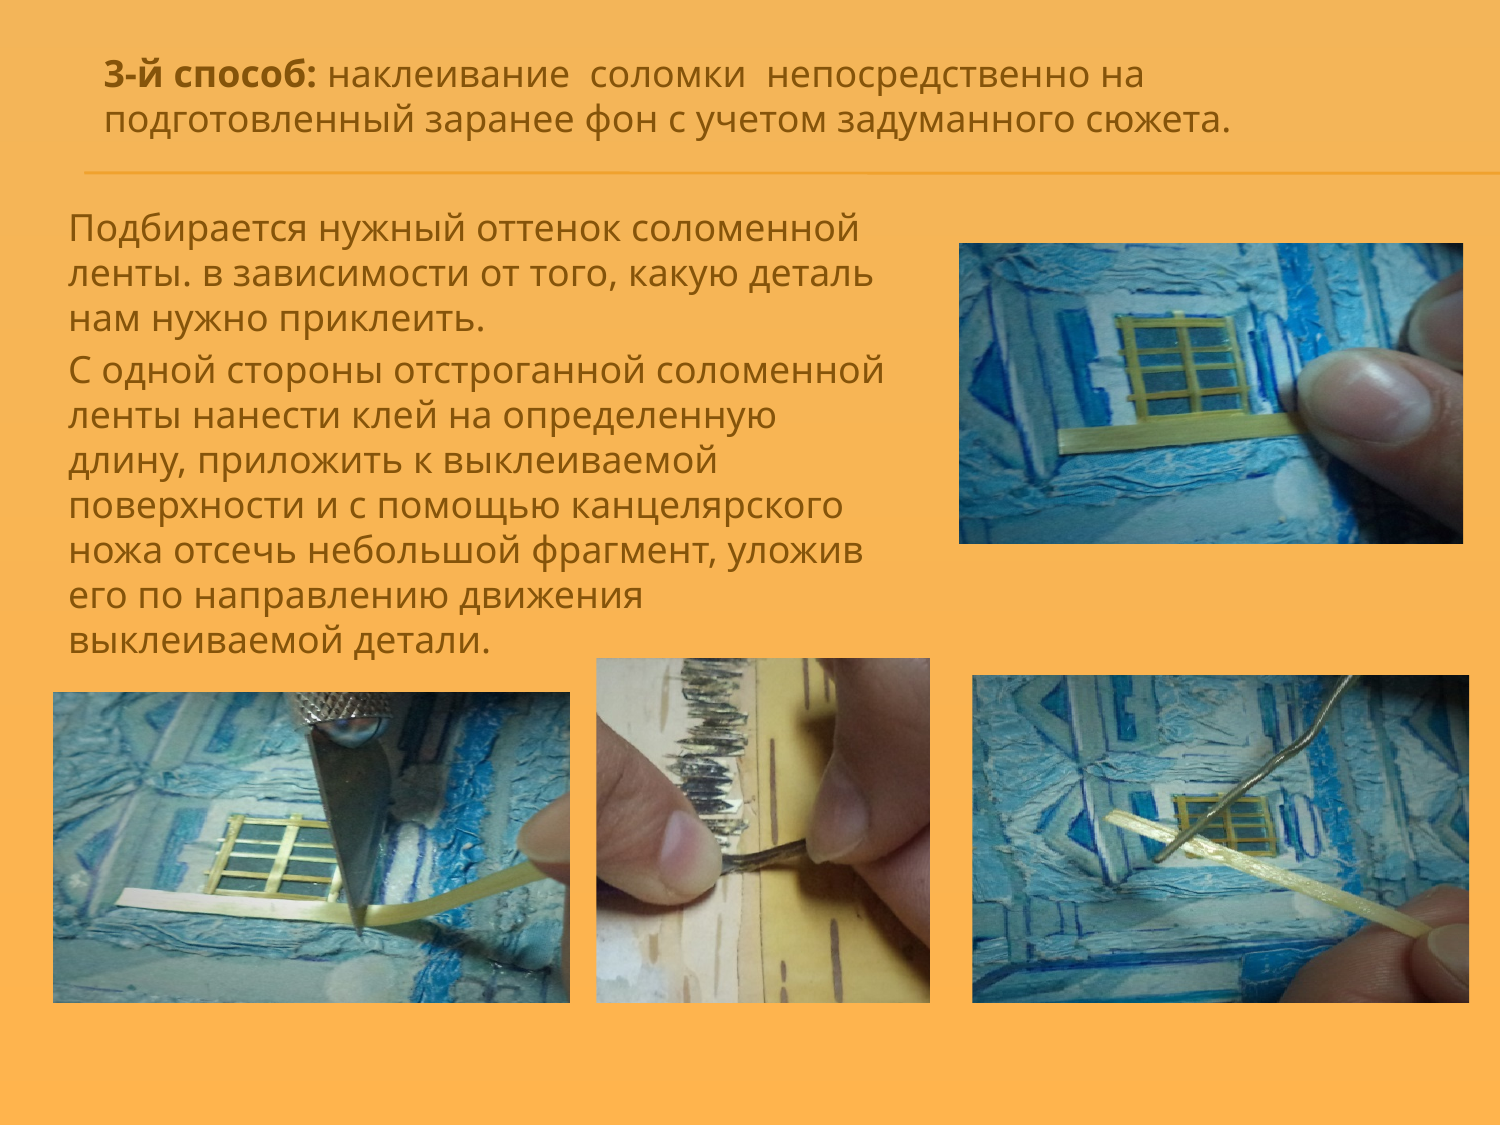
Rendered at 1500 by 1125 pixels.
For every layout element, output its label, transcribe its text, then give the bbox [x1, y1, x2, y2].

list 3-й способ: наклеивание соломки непосредственно на подготовленный заранее фон с учетом задуманного сюжета. [88, 42, 1400, 173]
picture [596, 657, 931, 1004]
picture [971, 675, 1470, 1004]
list Подбирается нужный оттенок соломенной ленты. в зависимости от того, какую деталь нам нужно приклеить. С одной стороны отстроганной соломенной ленты нанести клей на определенную длину, приложить к выклеиваемой поверхности и с помощью канцелярского ножа отсечь небольшой фрагмент, уложив его по направлению движения выклеиваемой детали. [52, 196, 904, 659]
picture [958, 243, 1464, 545]
picture [52, 692, 571, 1004]
